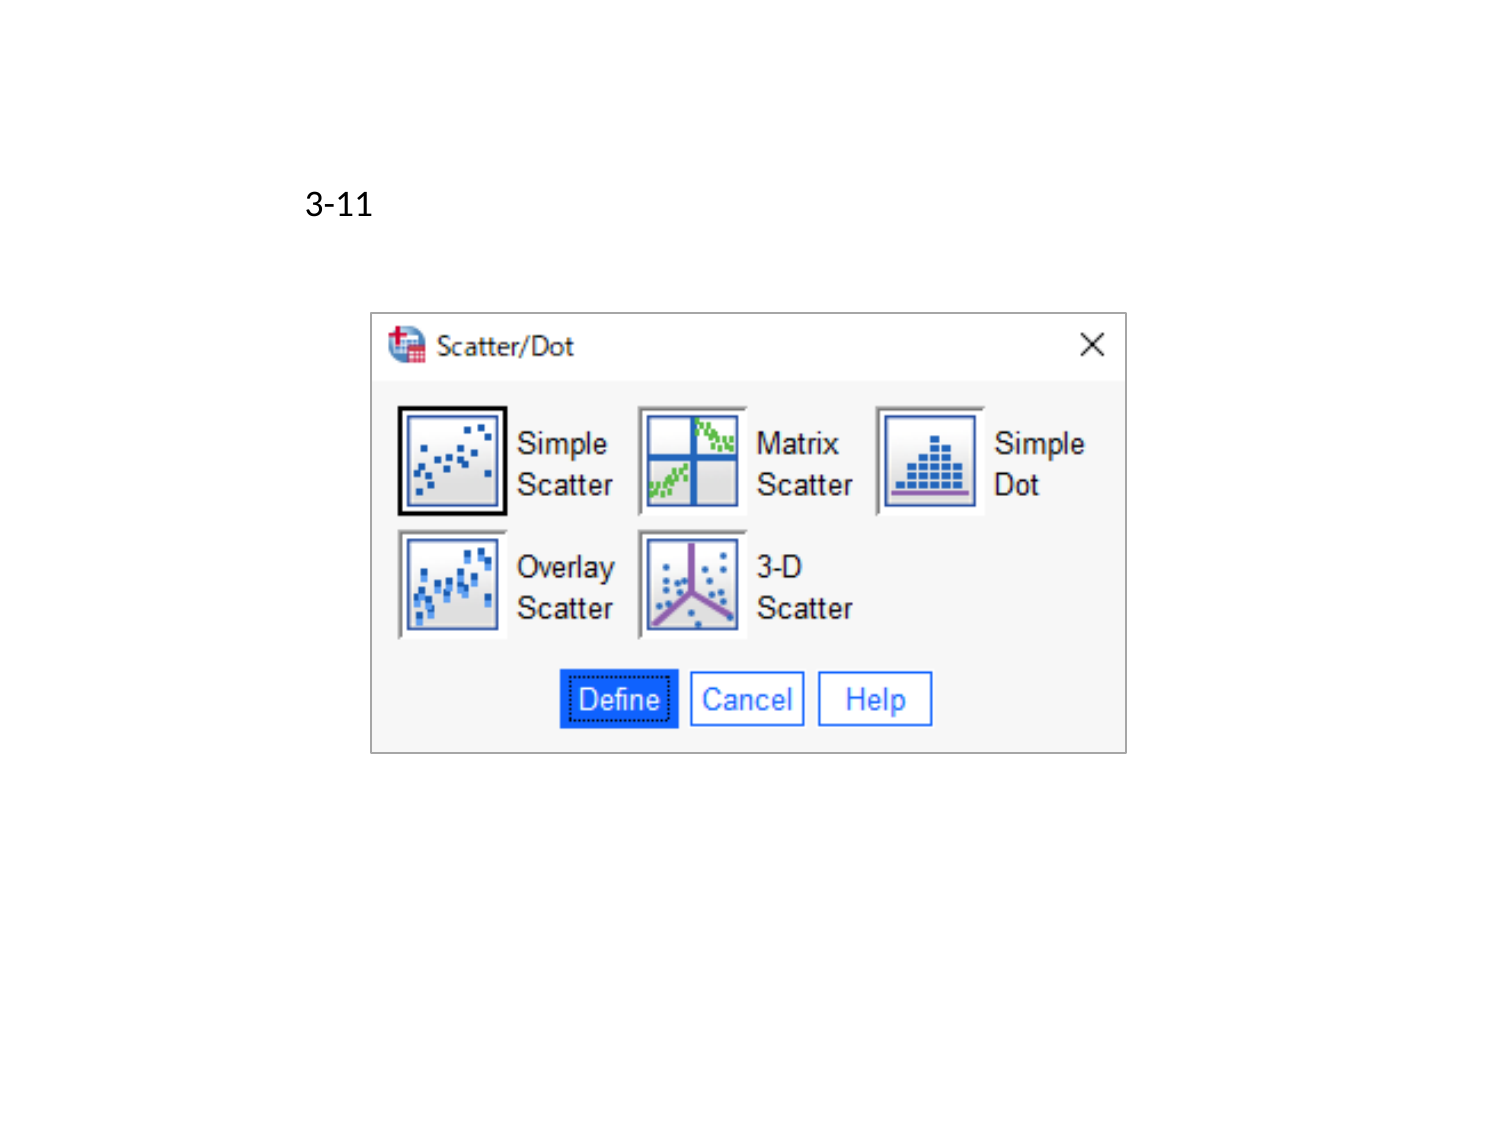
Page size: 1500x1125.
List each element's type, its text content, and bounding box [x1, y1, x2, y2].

text_box 3-11 [289, 171, 389, 231]
picture [371, 313, 1125, 752]
